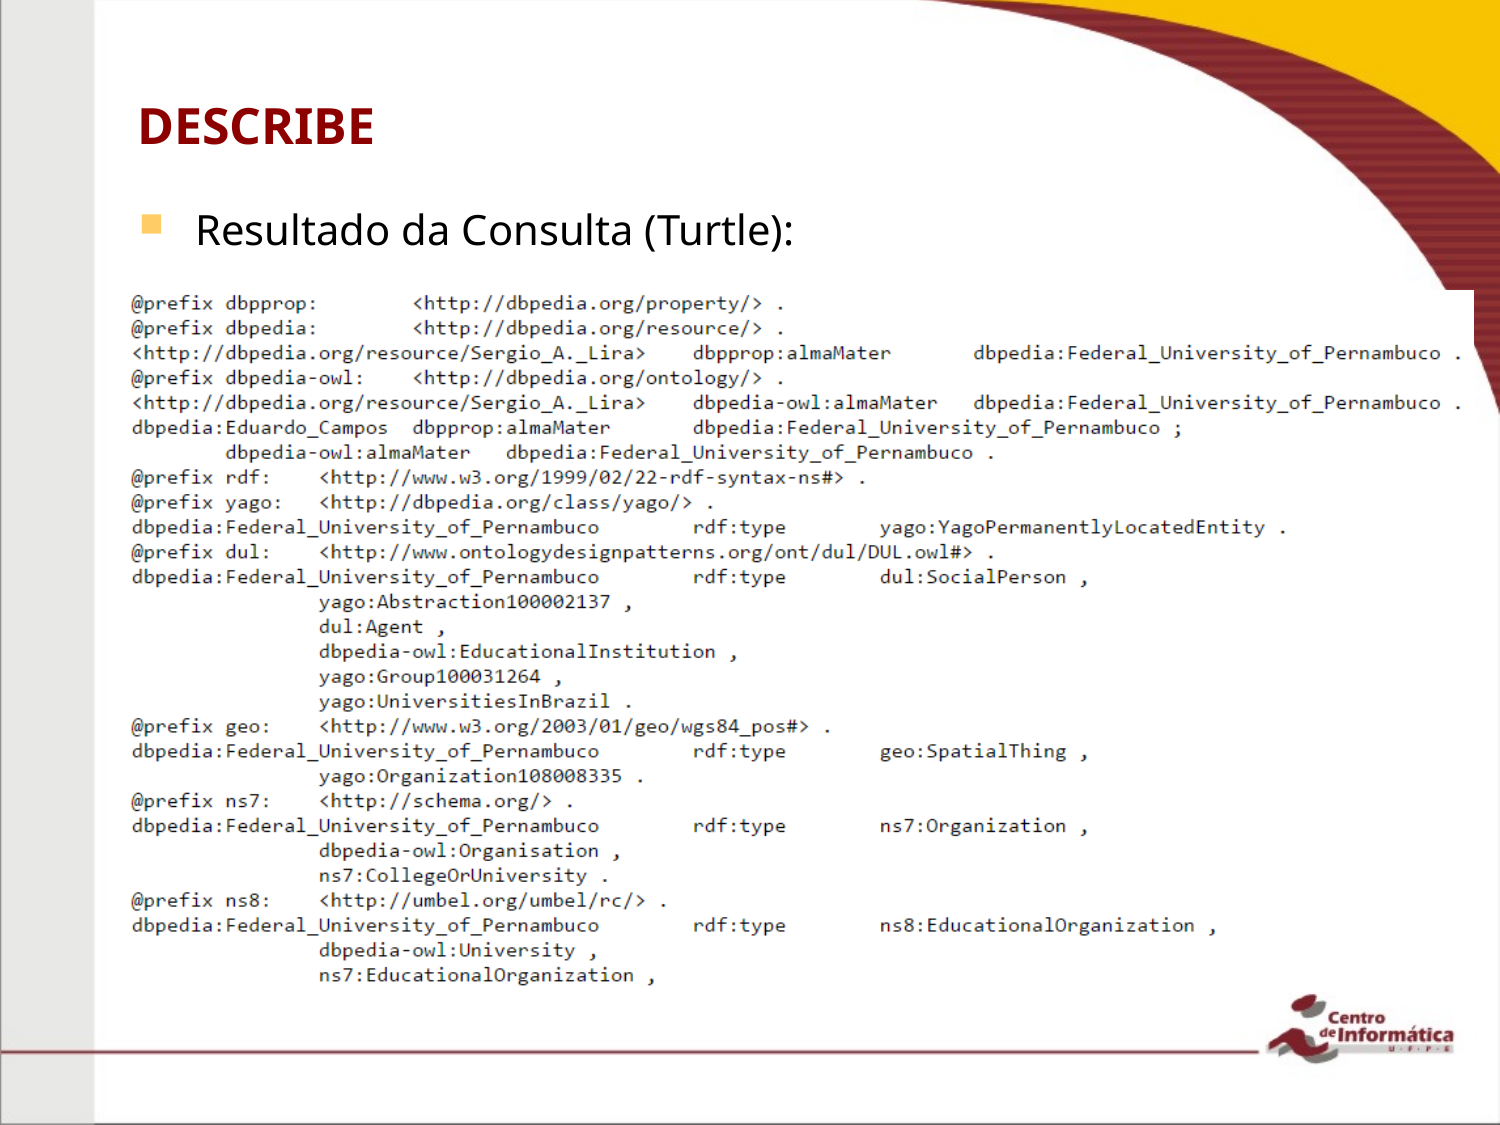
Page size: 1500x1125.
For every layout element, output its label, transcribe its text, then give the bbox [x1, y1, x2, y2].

title DESCRIBE [122, 31, 1317, 219]
list Resultado da Consulta (Turtle): [124, 196, 1424, 289]
picture [0, 0, 1500, 1125]
list Resultado da Consulta (Turtle): [124, 999, 1424, 1024]
